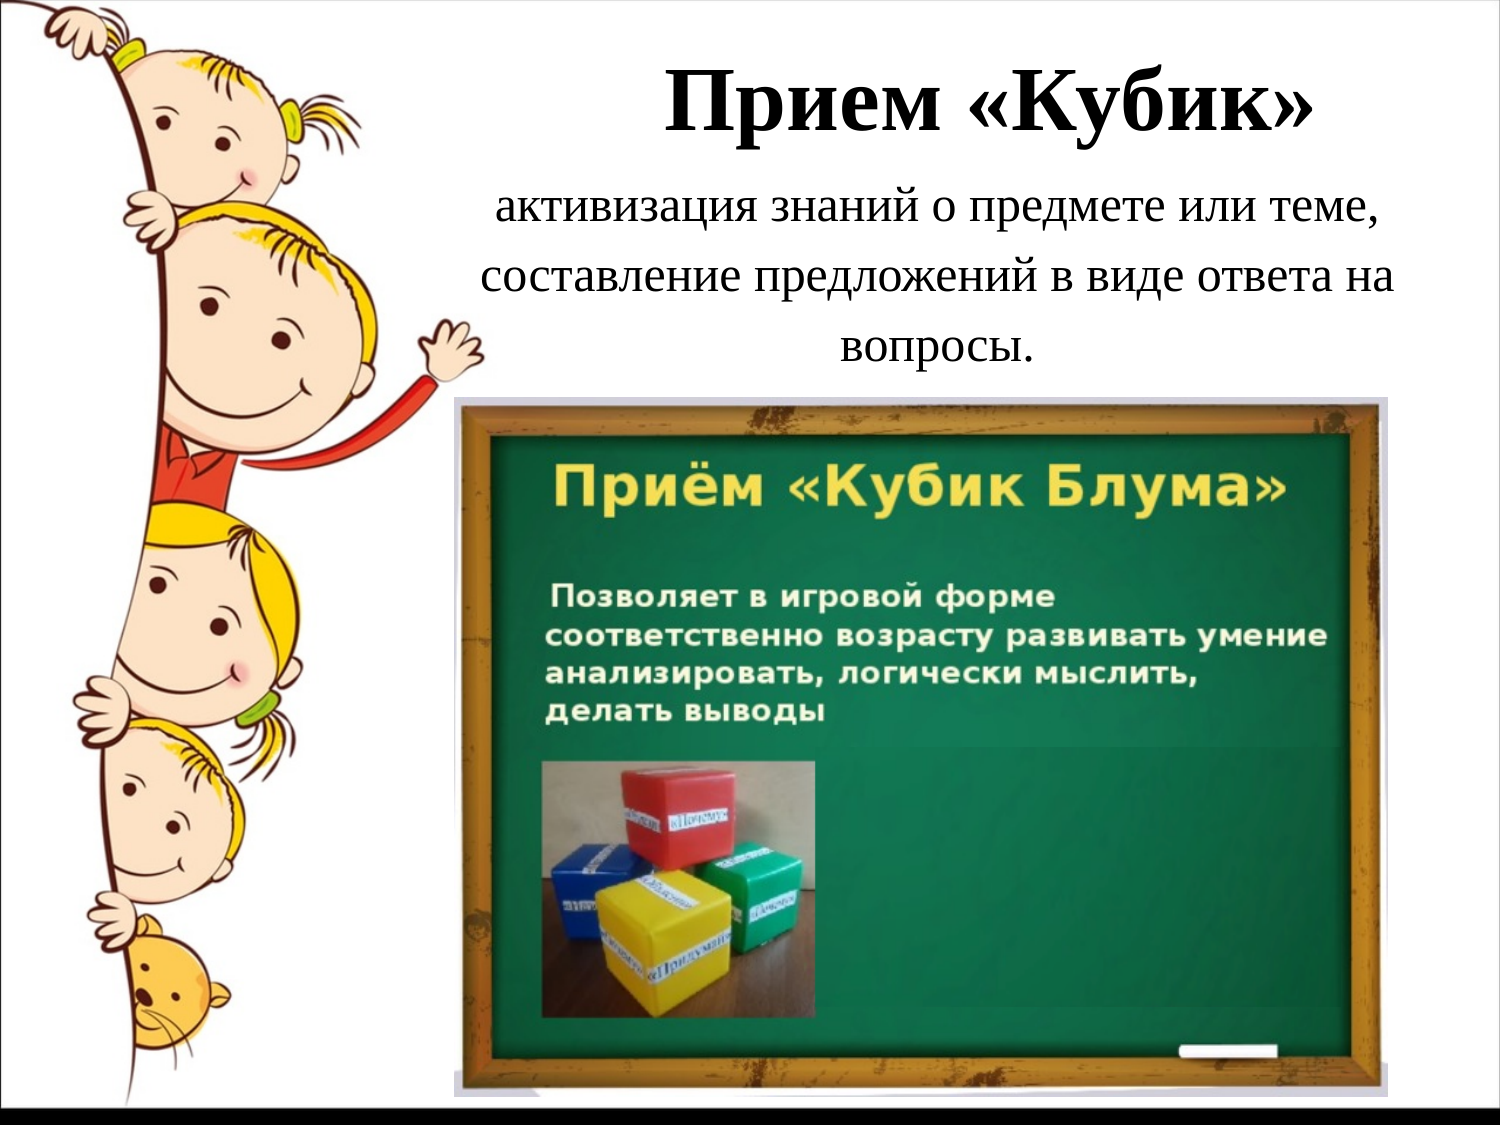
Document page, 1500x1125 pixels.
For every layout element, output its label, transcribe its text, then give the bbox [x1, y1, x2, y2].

title Прием «Кубик» [316, 0, 1500, 188]
picture [0, 0, 1500, 1125]
list активизация знаний о предмете или теме, составление предложений в виде ответа на вопросы. [375, 164, 1500, 434]
